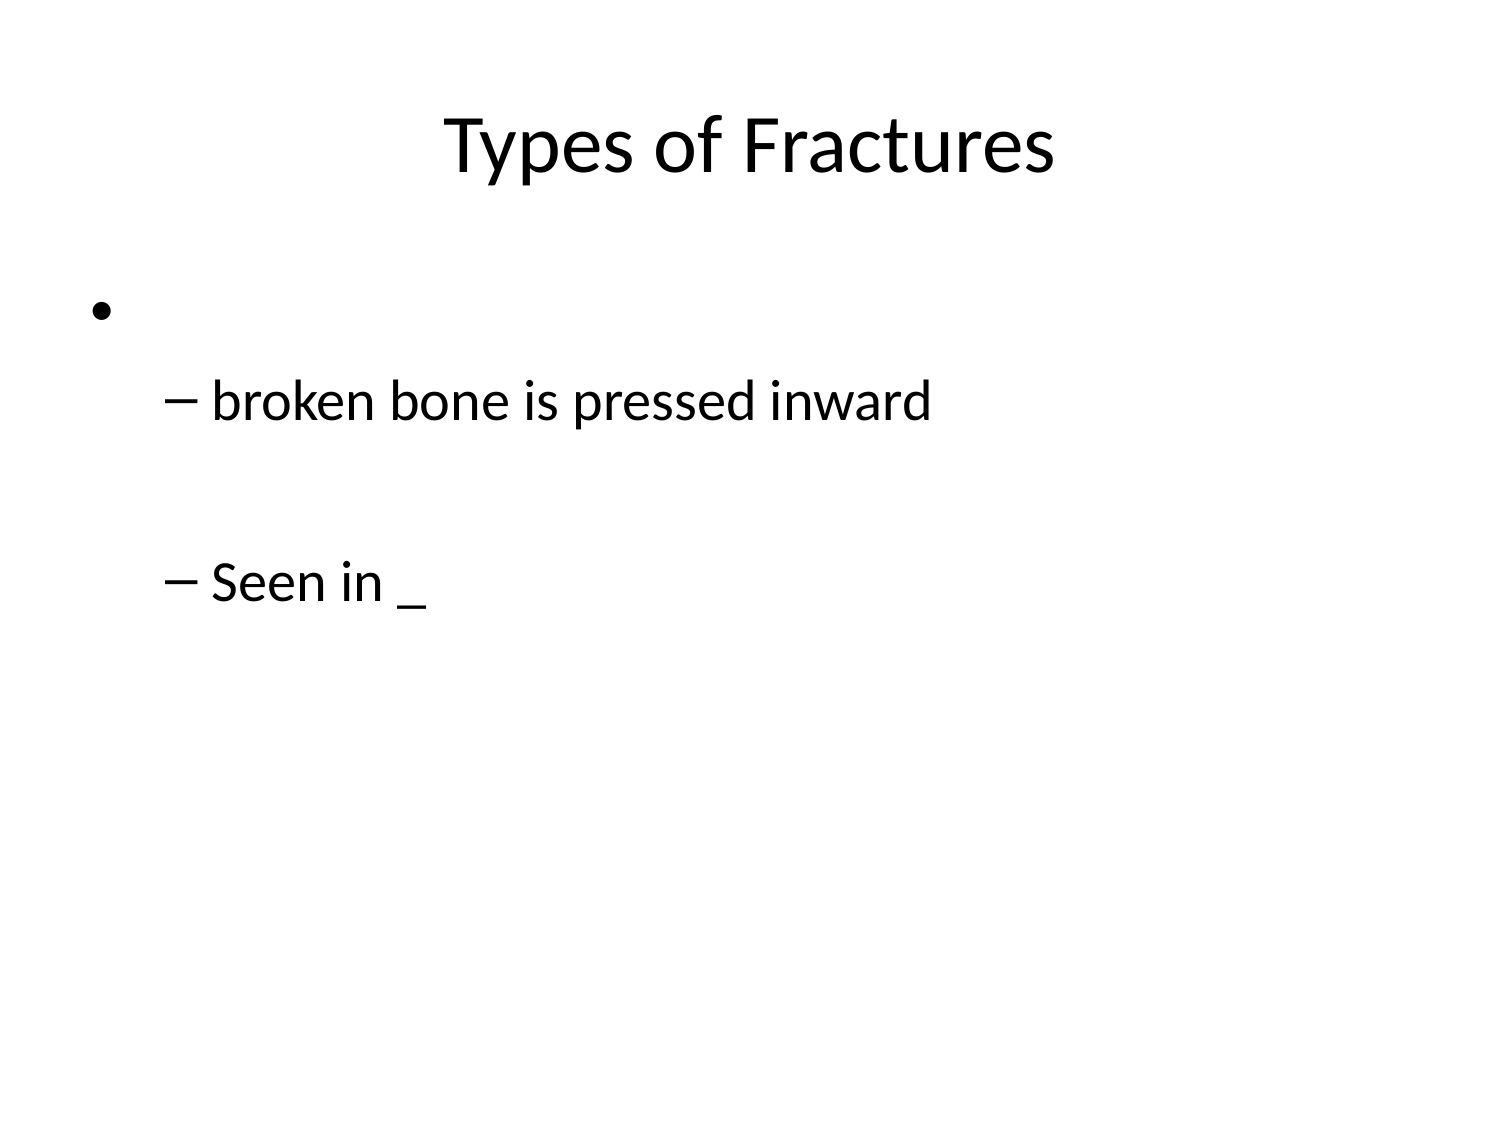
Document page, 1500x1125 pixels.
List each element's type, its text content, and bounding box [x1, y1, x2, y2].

list broken bone is pressed inward Seen in _ [75, 262, 1400, 1005]
title Types of Fractures [75, 45, 1425, 233]
